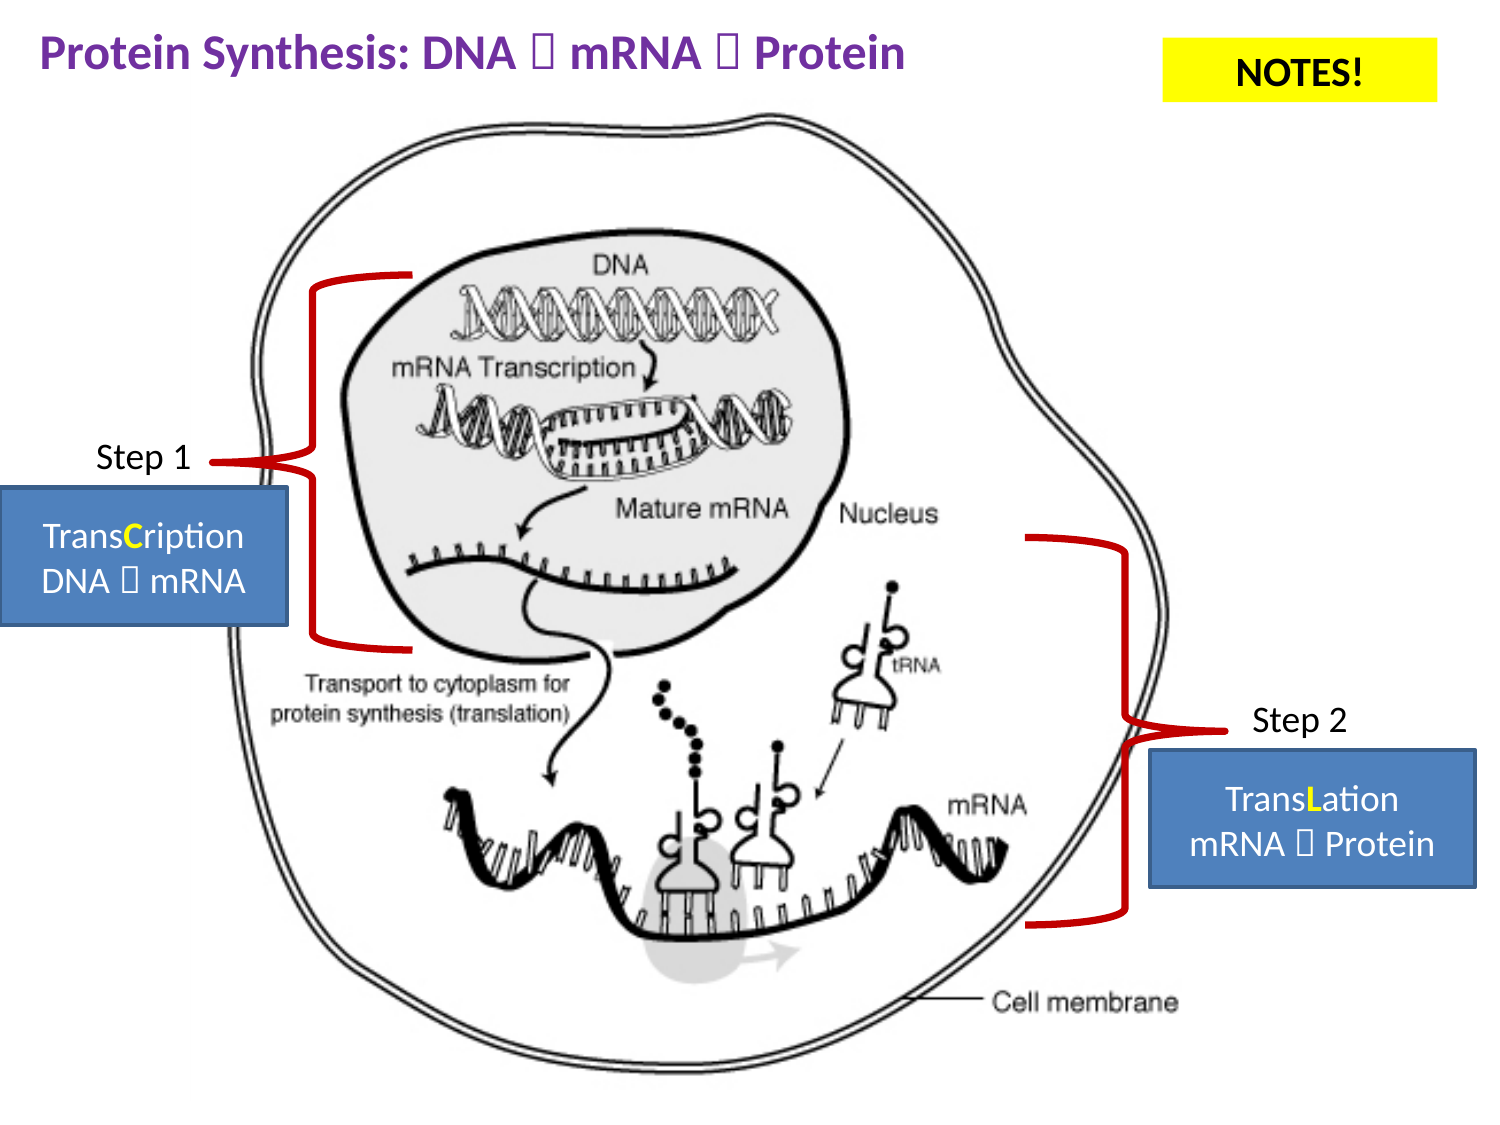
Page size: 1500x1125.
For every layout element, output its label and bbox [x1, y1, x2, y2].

text_box [0, 0, 1500, 1125]
